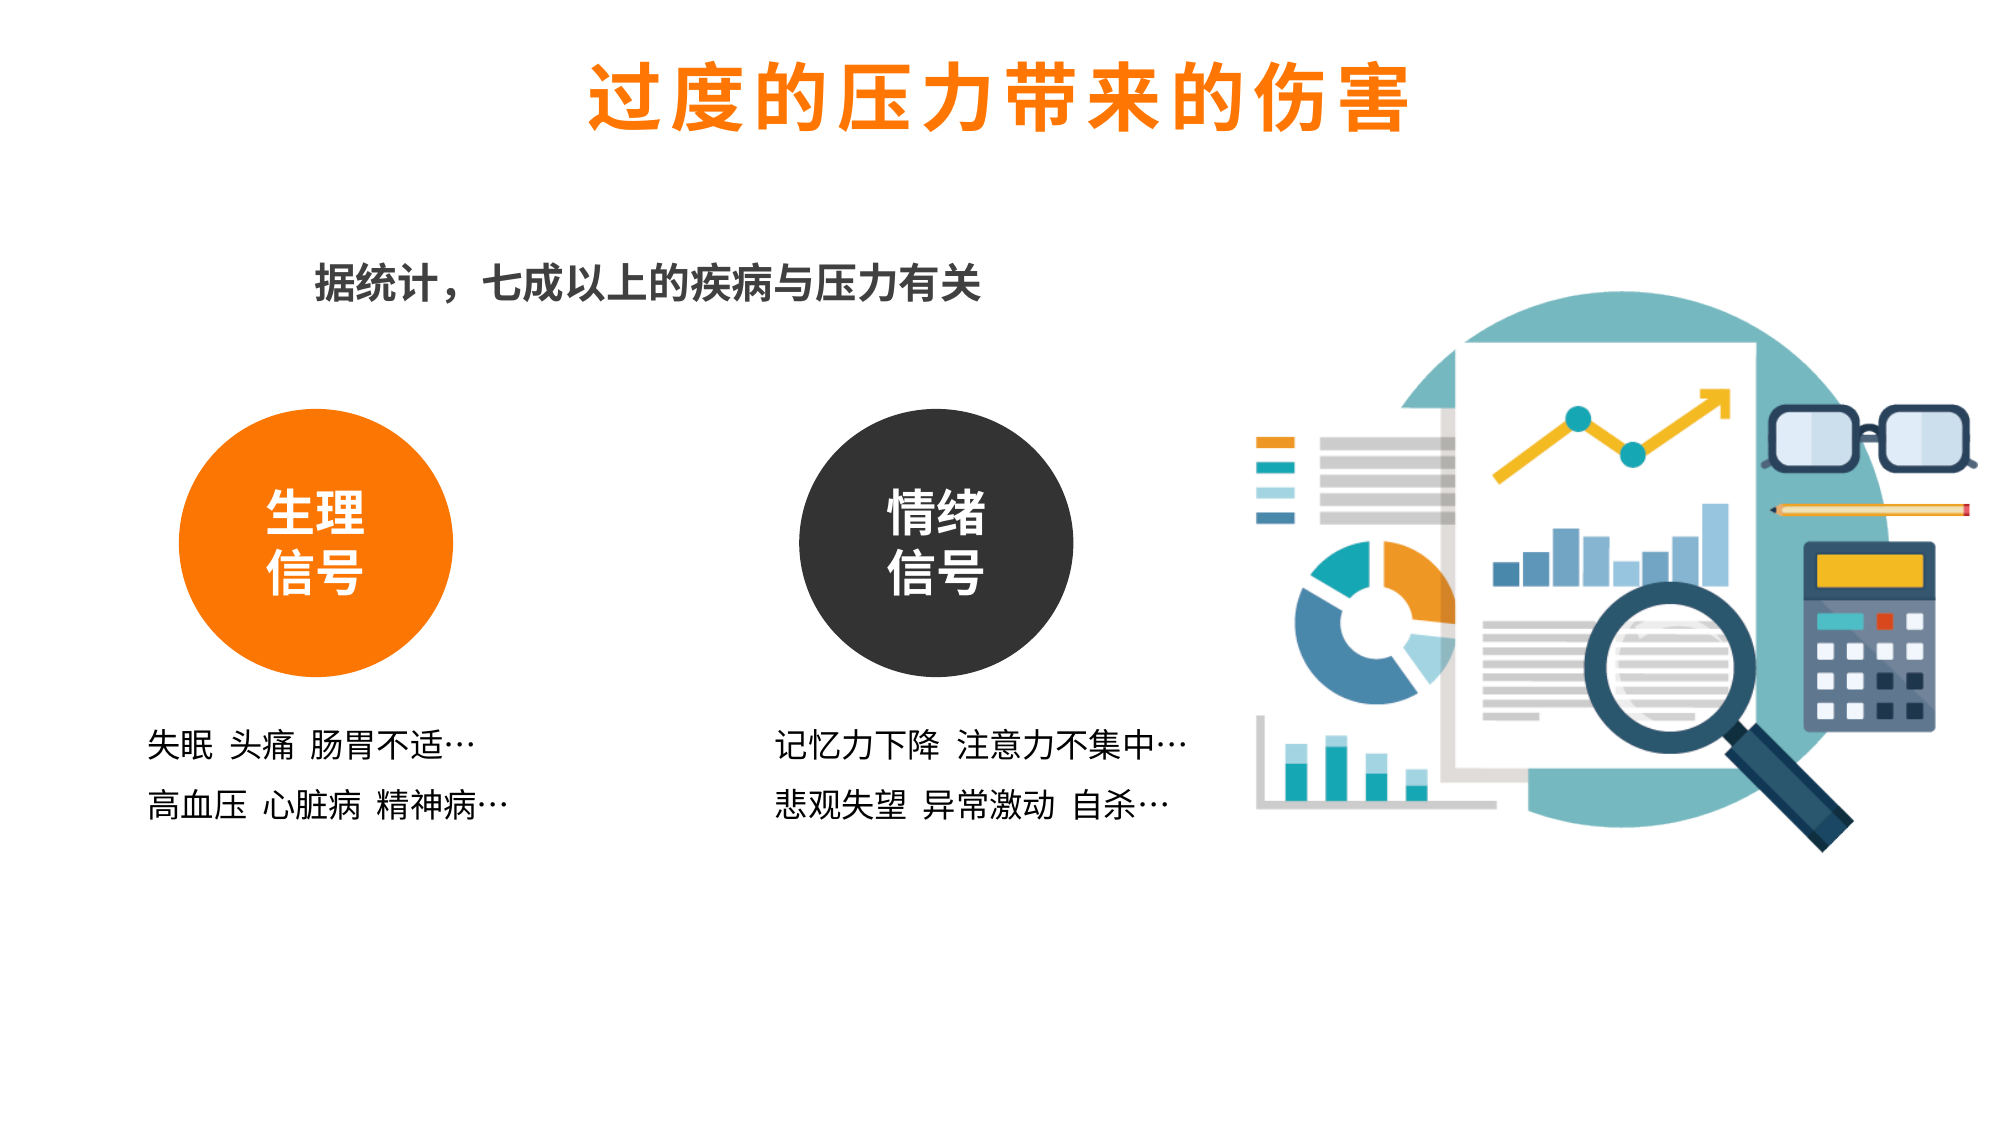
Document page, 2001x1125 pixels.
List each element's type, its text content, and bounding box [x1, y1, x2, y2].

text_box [178, 408, 454, 678]
text_box 据统计，七成以上的疾病与压力有关 [299, 248, 998, 314]
picture [1224, 291, 1979, 853]
text_box 过度的压力带来的伤害 [360, 42, 1639, 148]
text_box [798, 408, 1074, 678]
text_box 失眠 头痛 肠胃不适… 高血压 心脏病 精神病… [132, 697, 570, 832]
text_box 记忆力下降 注意力不集中… 悲观失望 异常激动 自杀… [760, 697, 1219, 832]
